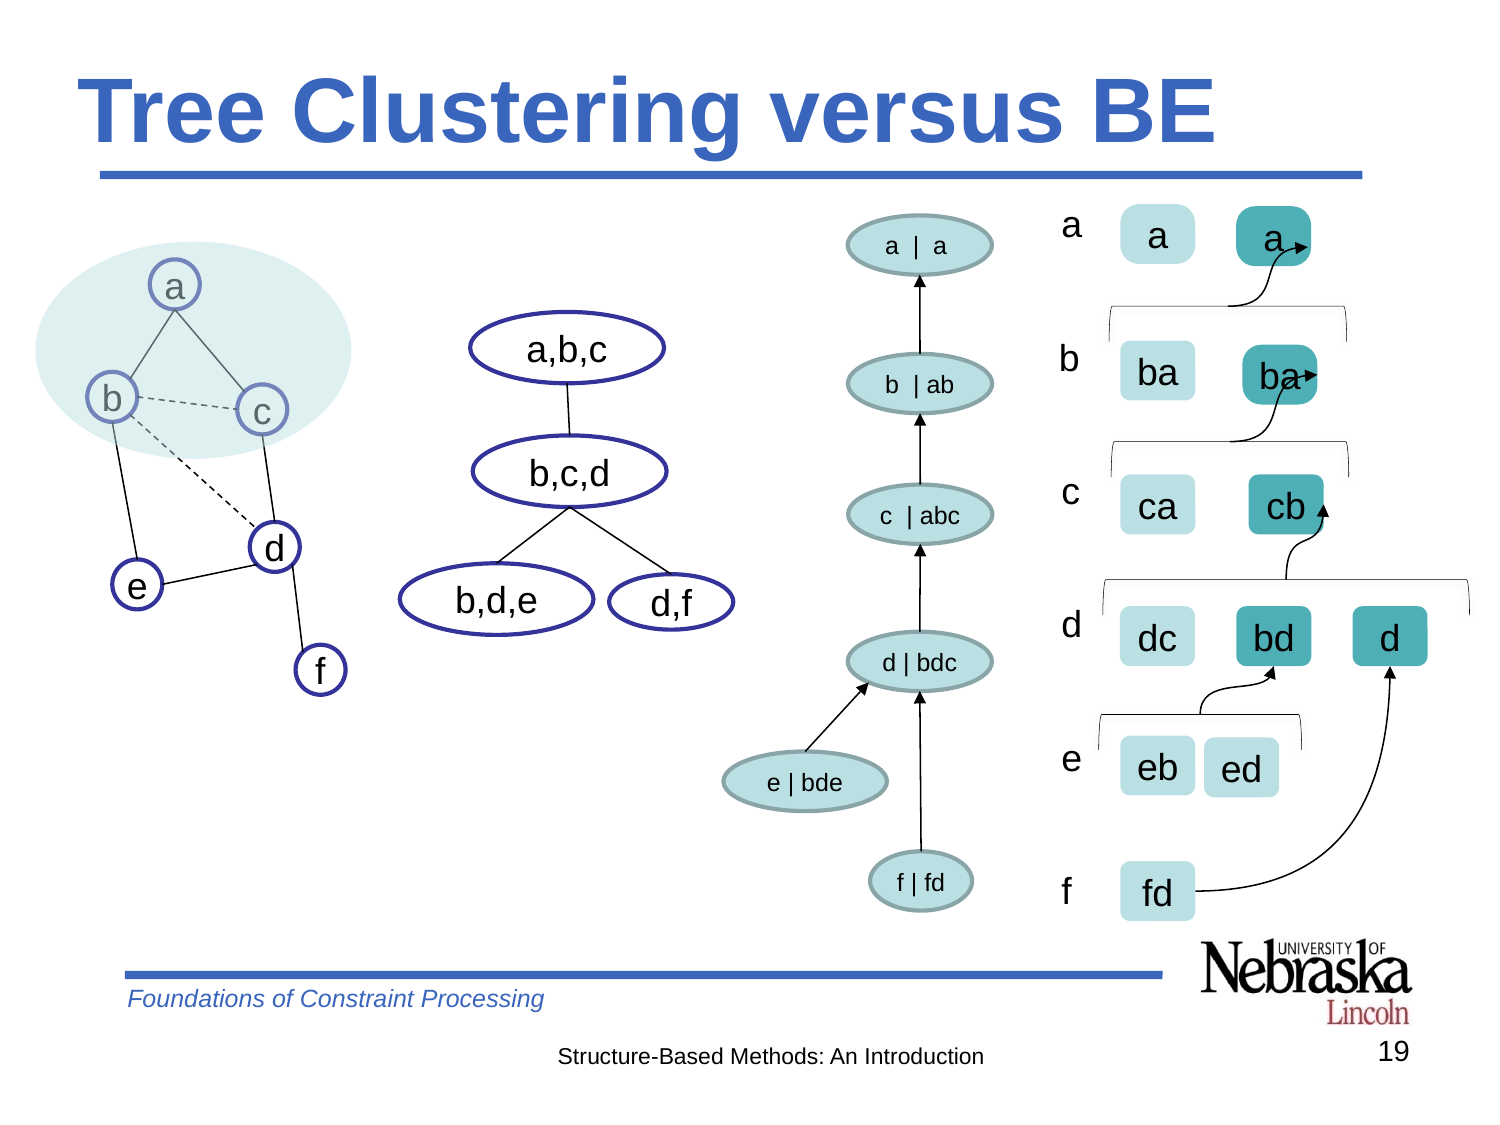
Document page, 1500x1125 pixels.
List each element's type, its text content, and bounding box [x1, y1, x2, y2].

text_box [55, 477, 130, 504]
text_box [33, 239, 354, 453]
text_box f [293, 642, 348, 697]
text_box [117, 321, 163, 367]
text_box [199, 544, 220, 623]
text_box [136, 396, 238, 410]
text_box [256, 471, 313, 485]
text_box e [110, 557, 165, 612]
title Tree Clustering versus BE [62, 50, 1413, 163]
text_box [135, 407, 251, 536]
picture [1200, 937, 1413, 1024]
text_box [1058, 199, 1470, 922]
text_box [168, 315, 251, 386]
text_box d [247, 519, 302, 574]
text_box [253, 602, 342, 614]
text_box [399, 311, 718, 636]
slide_number 19 [1074, 1024, 1426, 1103]
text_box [723, 215, 993, 911]
